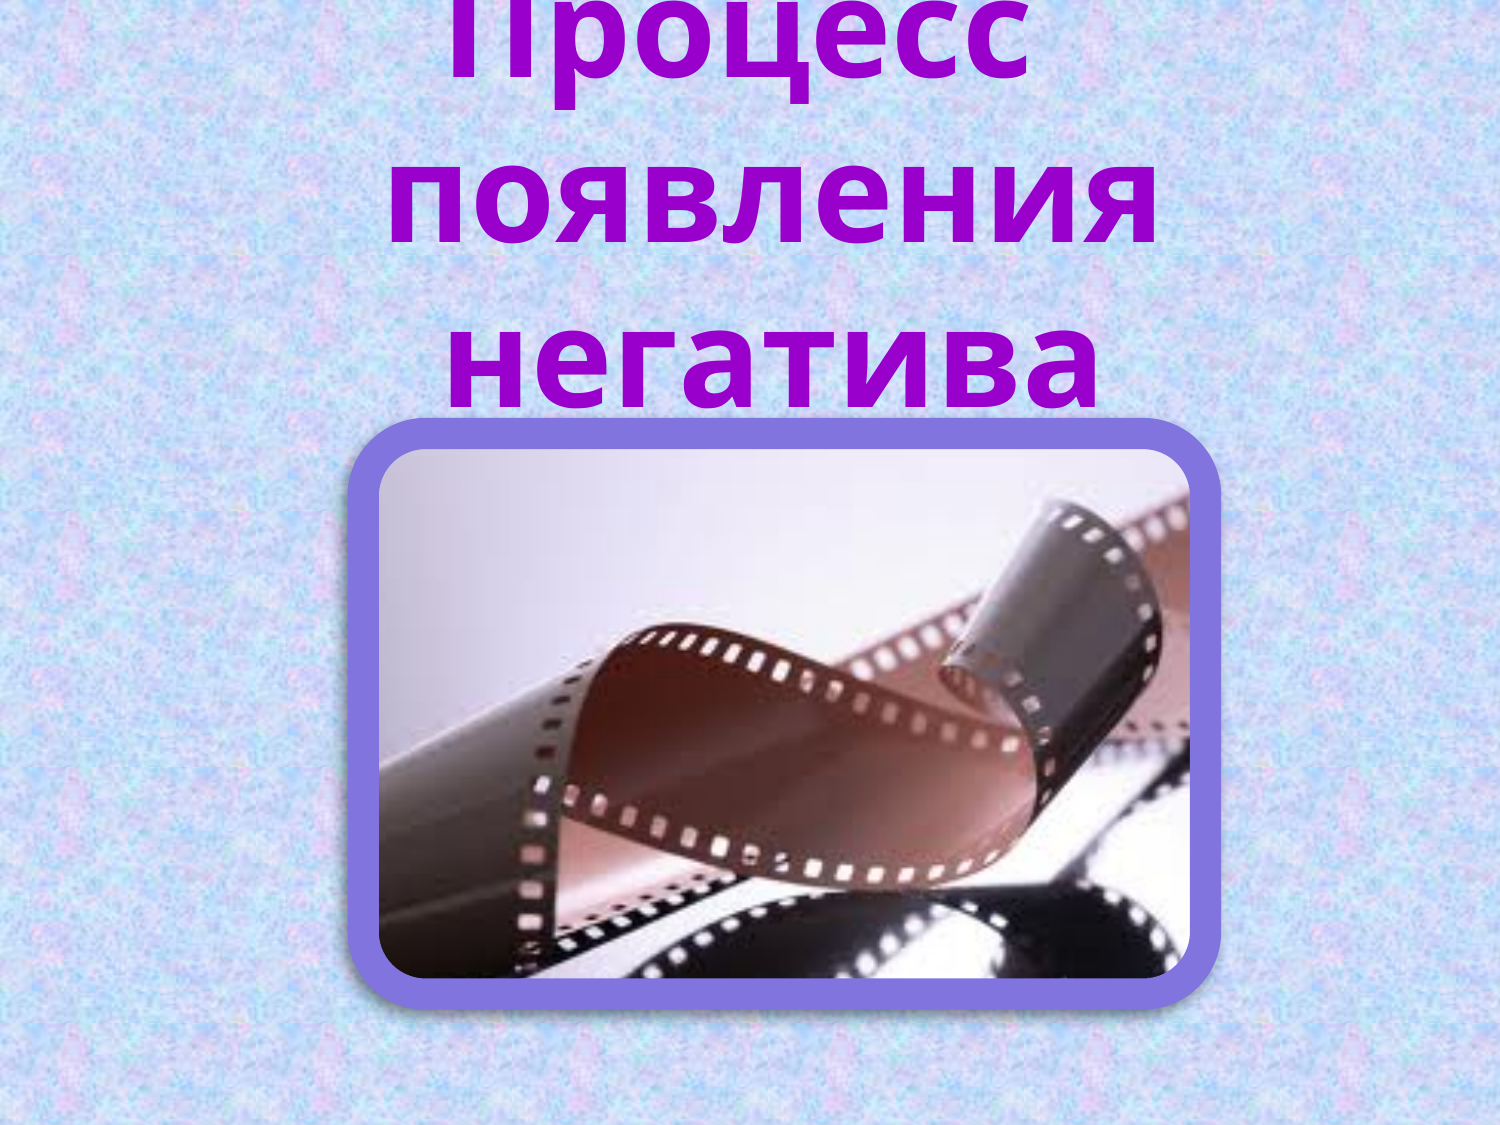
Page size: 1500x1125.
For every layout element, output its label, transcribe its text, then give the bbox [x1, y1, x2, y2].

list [362, 433, 1206, 995]
picture [0, 0, 1500, 1125]
text_box Процесс появления негатива [81, 93, 1465, 282]
